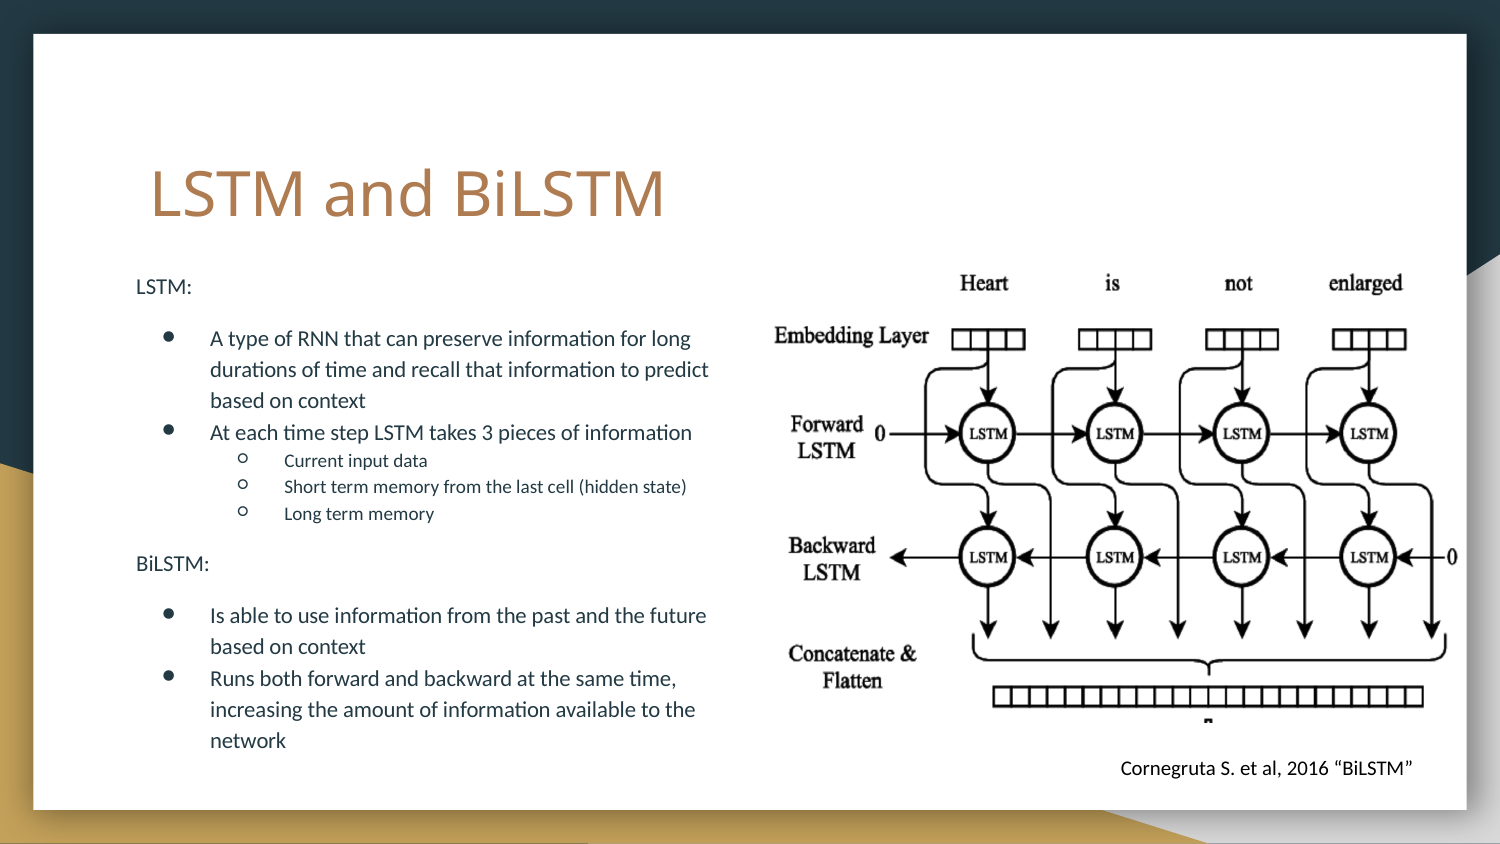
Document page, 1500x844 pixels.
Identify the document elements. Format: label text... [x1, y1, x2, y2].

text_box Cornegruta S. et al, 2016 “BiLSTM” [1105, 741, 1437, 792]
title LSTM and BiLSTM [134, 138, 1366, 296]
list LSTM: A type of RNN that can preserve information for long durations of time and recall that information to predict based on context At each time step LSTM takes 3 pieces of information Current input data Short term memory from the last cell (hidden state) Long term memory BiLSTM: Is able to use information from the past and the future based on context Runs both forward and backward at the same time, increasing the amount of information available to the network [121, 252, 737, 772]
picture [761, 252, 1462, 723]
